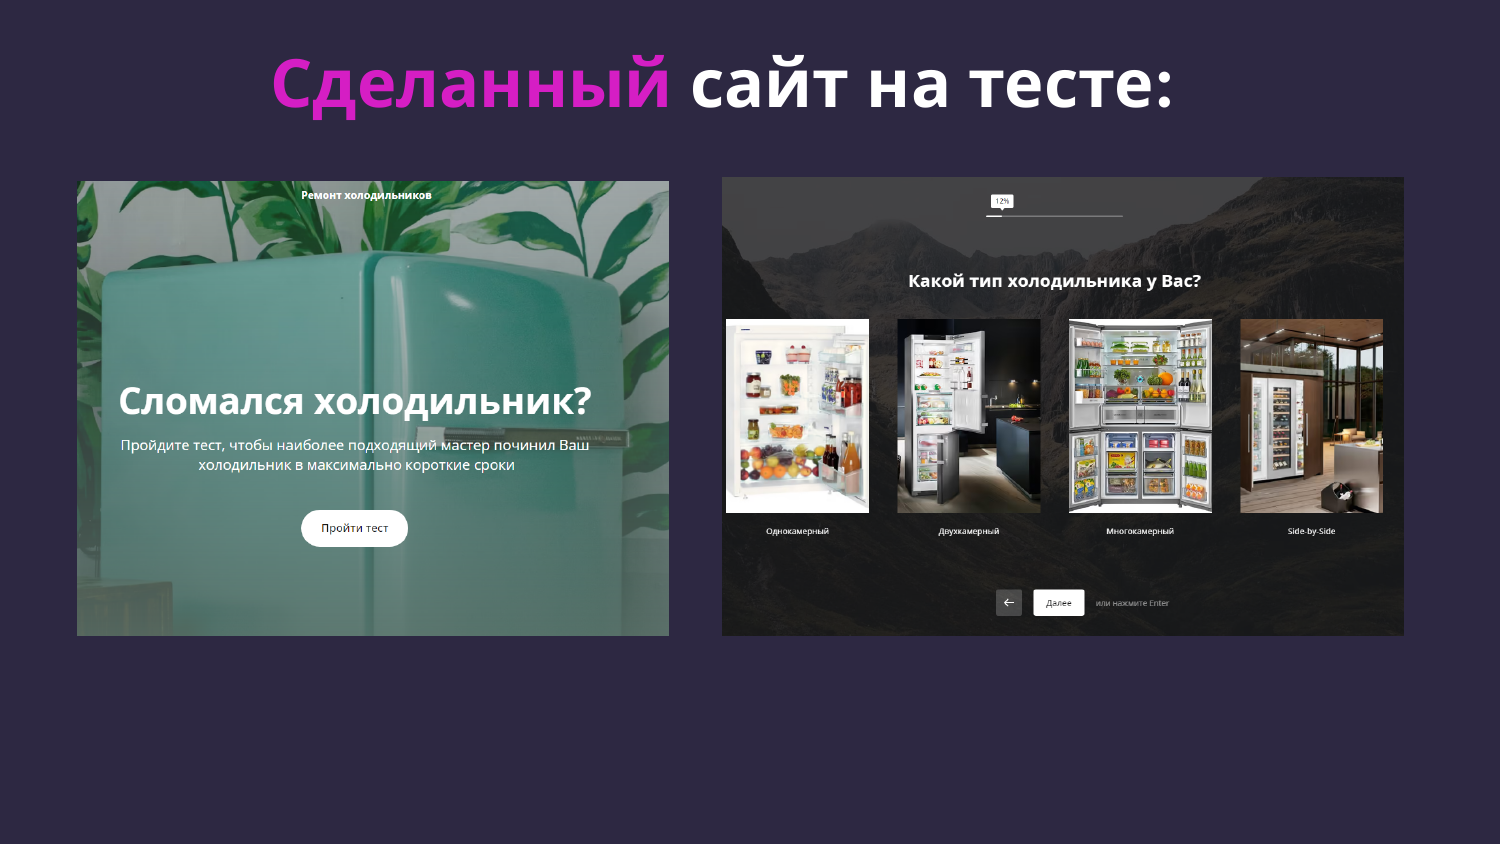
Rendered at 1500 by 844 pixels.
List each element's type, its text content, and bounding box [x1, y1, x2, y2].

picture [77, 181, 670, 637]
picture [722, 177, 1404, 637]
text_box Сделанный сайт на тесте: [151, 17, 1295, 138]
